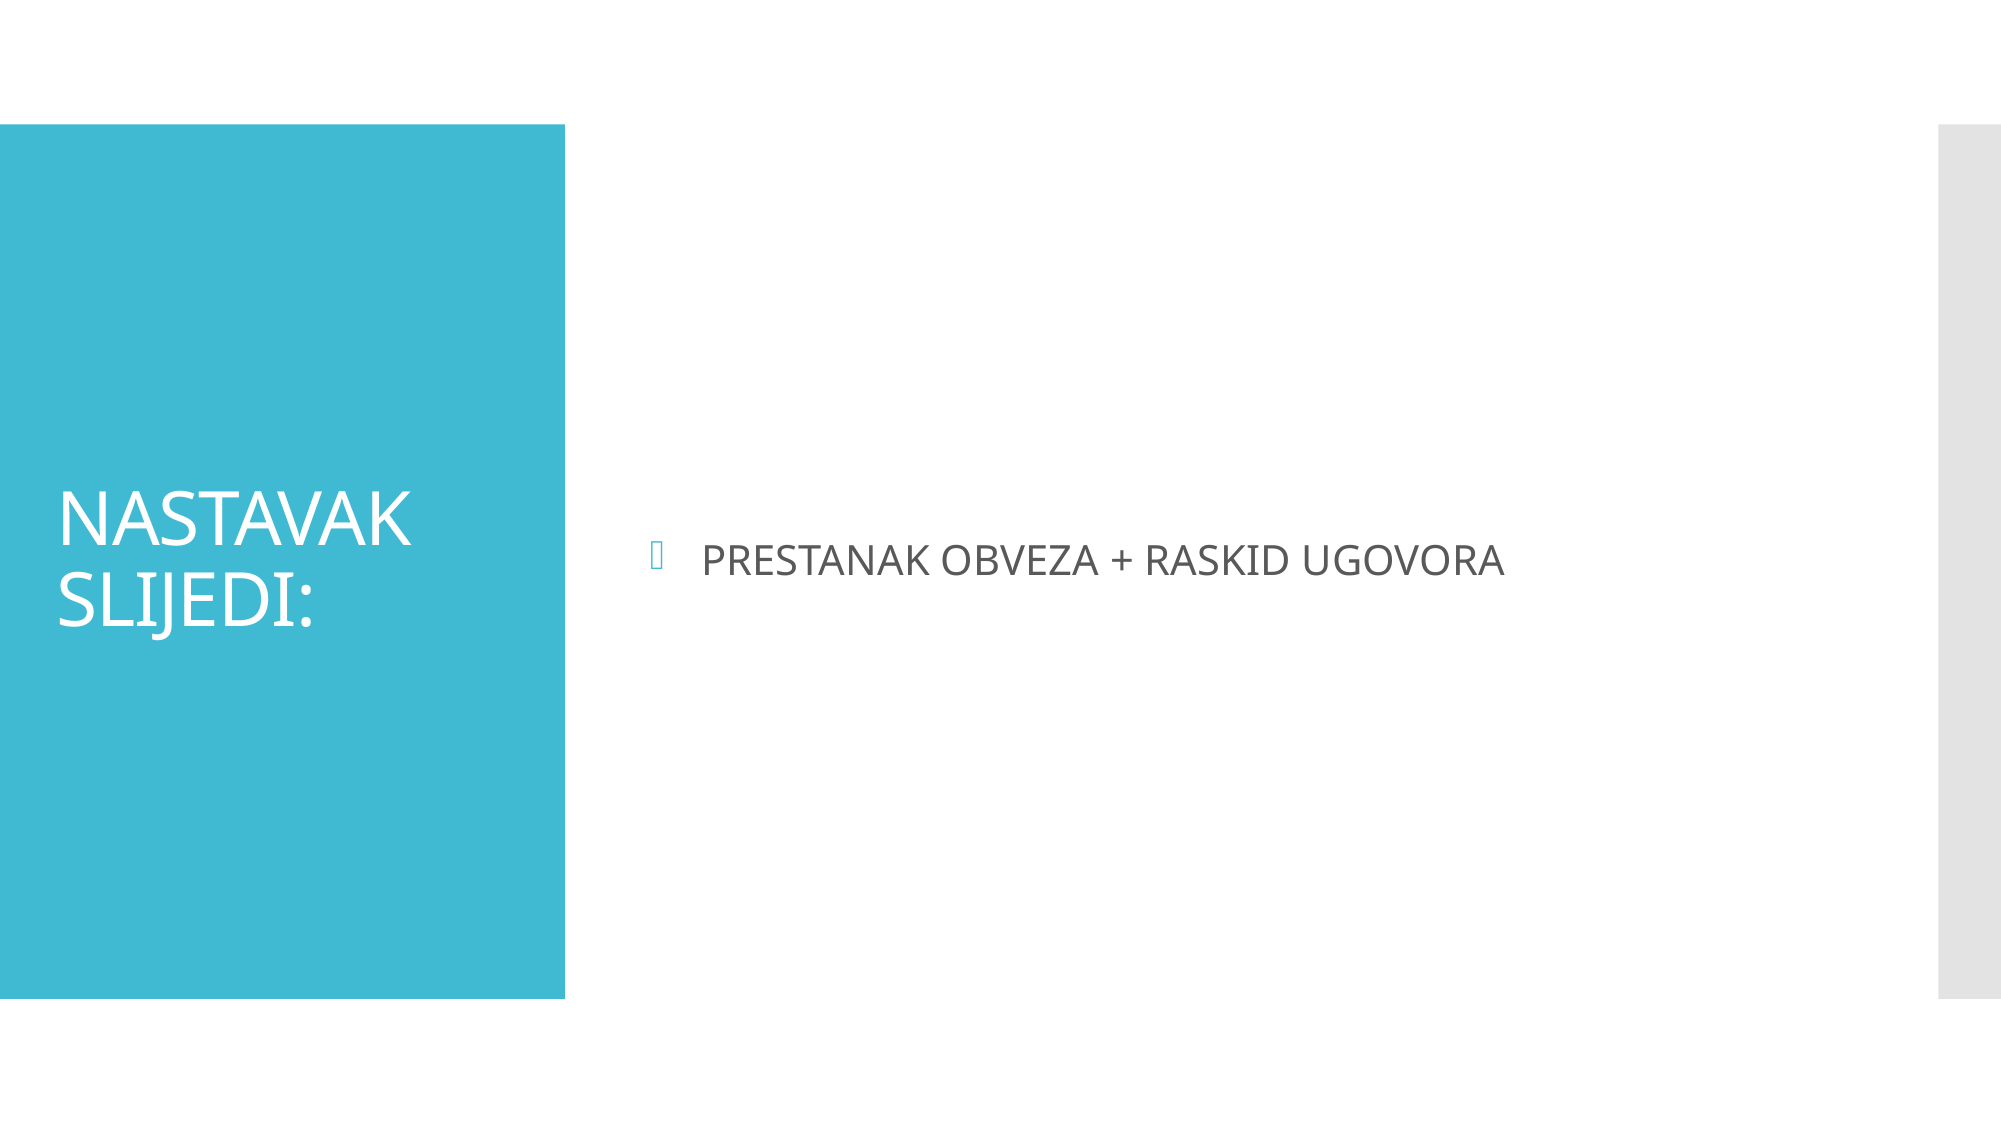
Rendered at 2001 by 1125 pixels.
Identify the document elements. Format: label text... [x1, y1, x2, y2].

title NASTAVAK SLIJEDI: [41, 184, 525, 940]
list PRESTANAK OBVEZA + RASKID UGOVORA [634, 141, 1835, 982]
